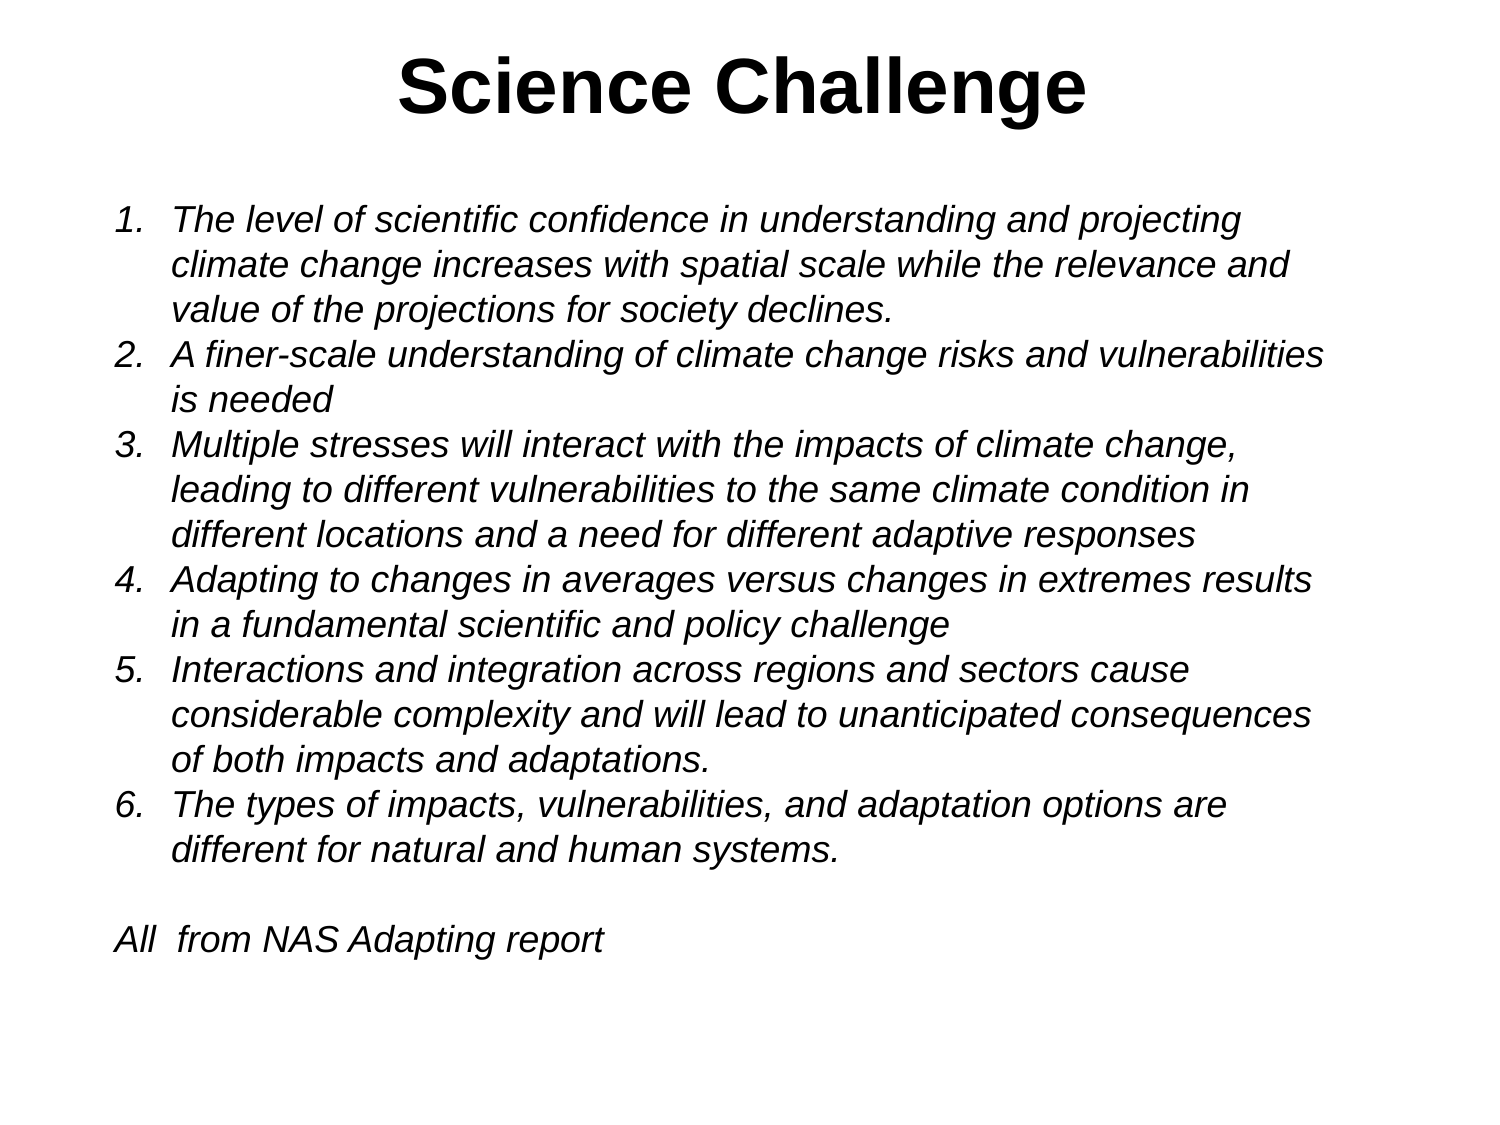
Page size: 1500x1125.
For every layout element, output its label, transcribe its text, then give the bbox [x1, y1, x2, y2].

title Science Challenge [68, 27, 1419, 137]
text_box The level of scientific confidence in understanding and projecting climate change increases with spatial scale while the relevance and value of the projections for society declines. A finer-scale understanding of climate change risks and vulnerabilities is needed Multiple stresses will interact with the impacts of climate change, leading to different vulnerabilities to the same climate condition in different locations and a need for different adaptive responses Adapting to changes in averages versus changes in extremes results in a fundamental scientific and policy challenge Interactions and integration across regions and sectors cause considerable complexity and will lead to unanticipated consequences of both impacts and adaptations. The types of impacts, vulnerabilities, and adaptation options are different for natural and human systems. All from NAS Adapting report [99, 187, 1363, 968]
